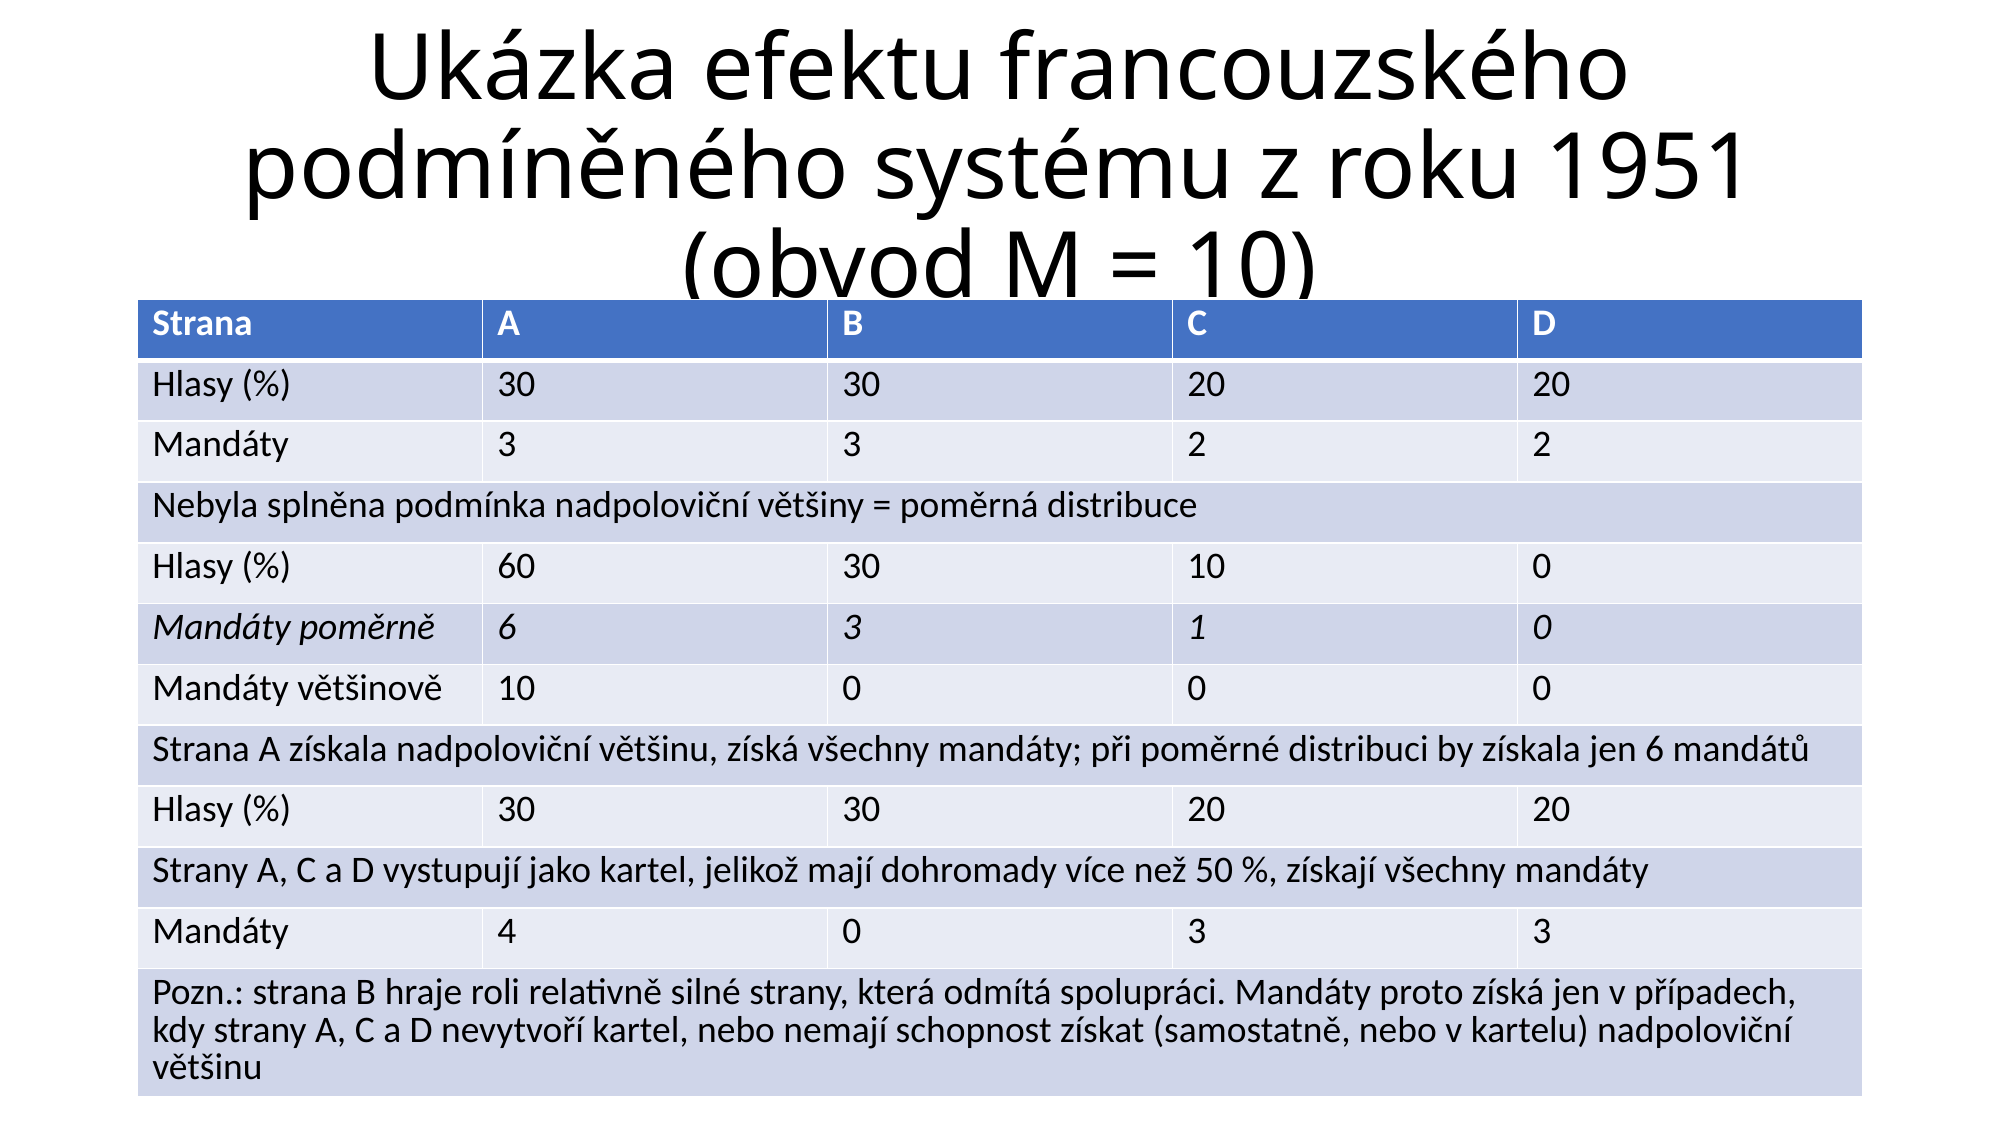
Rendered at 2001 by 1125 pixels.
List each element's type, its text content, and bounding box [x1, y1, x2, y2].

table_cell 2 [1518, 422, 1862, 481]
table_header Strana [138, 300, 482, 358]
table_cell 10 [1173, 544, 1517, 603]
table_cell 1 [1173, 604, 1517, 664]
table_cell 10 [483, 665, 827, 724]
table_cell 30 [483, 363, 827, 420]
table_cell 0 [1518, 544, 1862, 603]
table_cell 3 [828, 422, 1172, 481]
table_cell 0 [1518, 665, 1862, 724]
table_cell 0 [828, 909, 1172, 968]
table_cell 0 [1173, 665, 1517, 724]
table_header B [828, 300, 1172, 358]
table_cell 20 [1518, 787, 1862, 846]
table_cell 30 [828, 363, 1172, 420]
table_cell Mandáty poměrně [138, 604, 482, 664]
table_cell Strany A, C a D vystupují jako kartel, jelikož mají dohromady více než 50 %, získají všechny mandáty [138, 848, 1862, 907]
table_cell 3 [828, 604, 1172, 664]
table_cell Pozn.: strana B hraje roli relativně silné strany, která odmítá spolupráci. Mandáty proto získá jen v případech, kdy strany A, C a D nevytvoří kartel, nebo nemají schopnost získat (samostatně, nebo v kartelu) nadpoloviční většinu [138, 969, 1862, 1096]
table_cell 20 [1518, 363, 1862, 420]
table_cell Hlasy (%) [138, 544, 482, 603]
table_cell Hlasy (%) [138, 787, 482, 846]
table_cell Strana A získala nadpoloviční většinu, získá všechny mandáty; při poměrné distribuci by získala jen 6 mandátů [138, 726, 1862, 785]
table_cell 3 [1518, 909, 1862, 968]
table_cell 3 [1173, 909, 1517, 968]
table_cell 60 [483, 544, 827, 603]
table_cell 20 [1173, 363, 1517, 420]
table_cell 0 [828, 665, 1172, 724]
table_cell 0 [1518, 604, 1862, 664]
table_cell 3 [483, 422, 827, 481]
table_cell Nebyla splněna podmínka nadpoloviční většiny = poměrná distribuce [138, 483, 1862, 542]
table_cell 6 [483, 604, 827, 664]
table_cell Mandáty [138, 422, 482, 481]
table_header A [483, 300, 827, 358]
table_cell Mandáty [138, 909, 482, 968]
table_header D [1518, 300, 1862, 358]
table_header C [1173, 300, 1517, 358]
table_cell 30 [828, 787, 1172, 846]
table_cell Mandáty většinově [138, 665, 482, 724]
table_cell 30 [828, 544, 1172, 603]
table_cell 2 [1173, 422, 1517, 481]
table_cell 30 [483, 787, 827, 846]
table_cell Hlasy (%) [138, 363, 482, 420]
table_cell 4 [483, 909, 827, 968]
title Ukázka efektu francouzského podmíněného systému z roku 1951 (obvod M = 10) [137, 59, 1863, 278]
table_cell 20 [1173, 787, 1517, 846]
